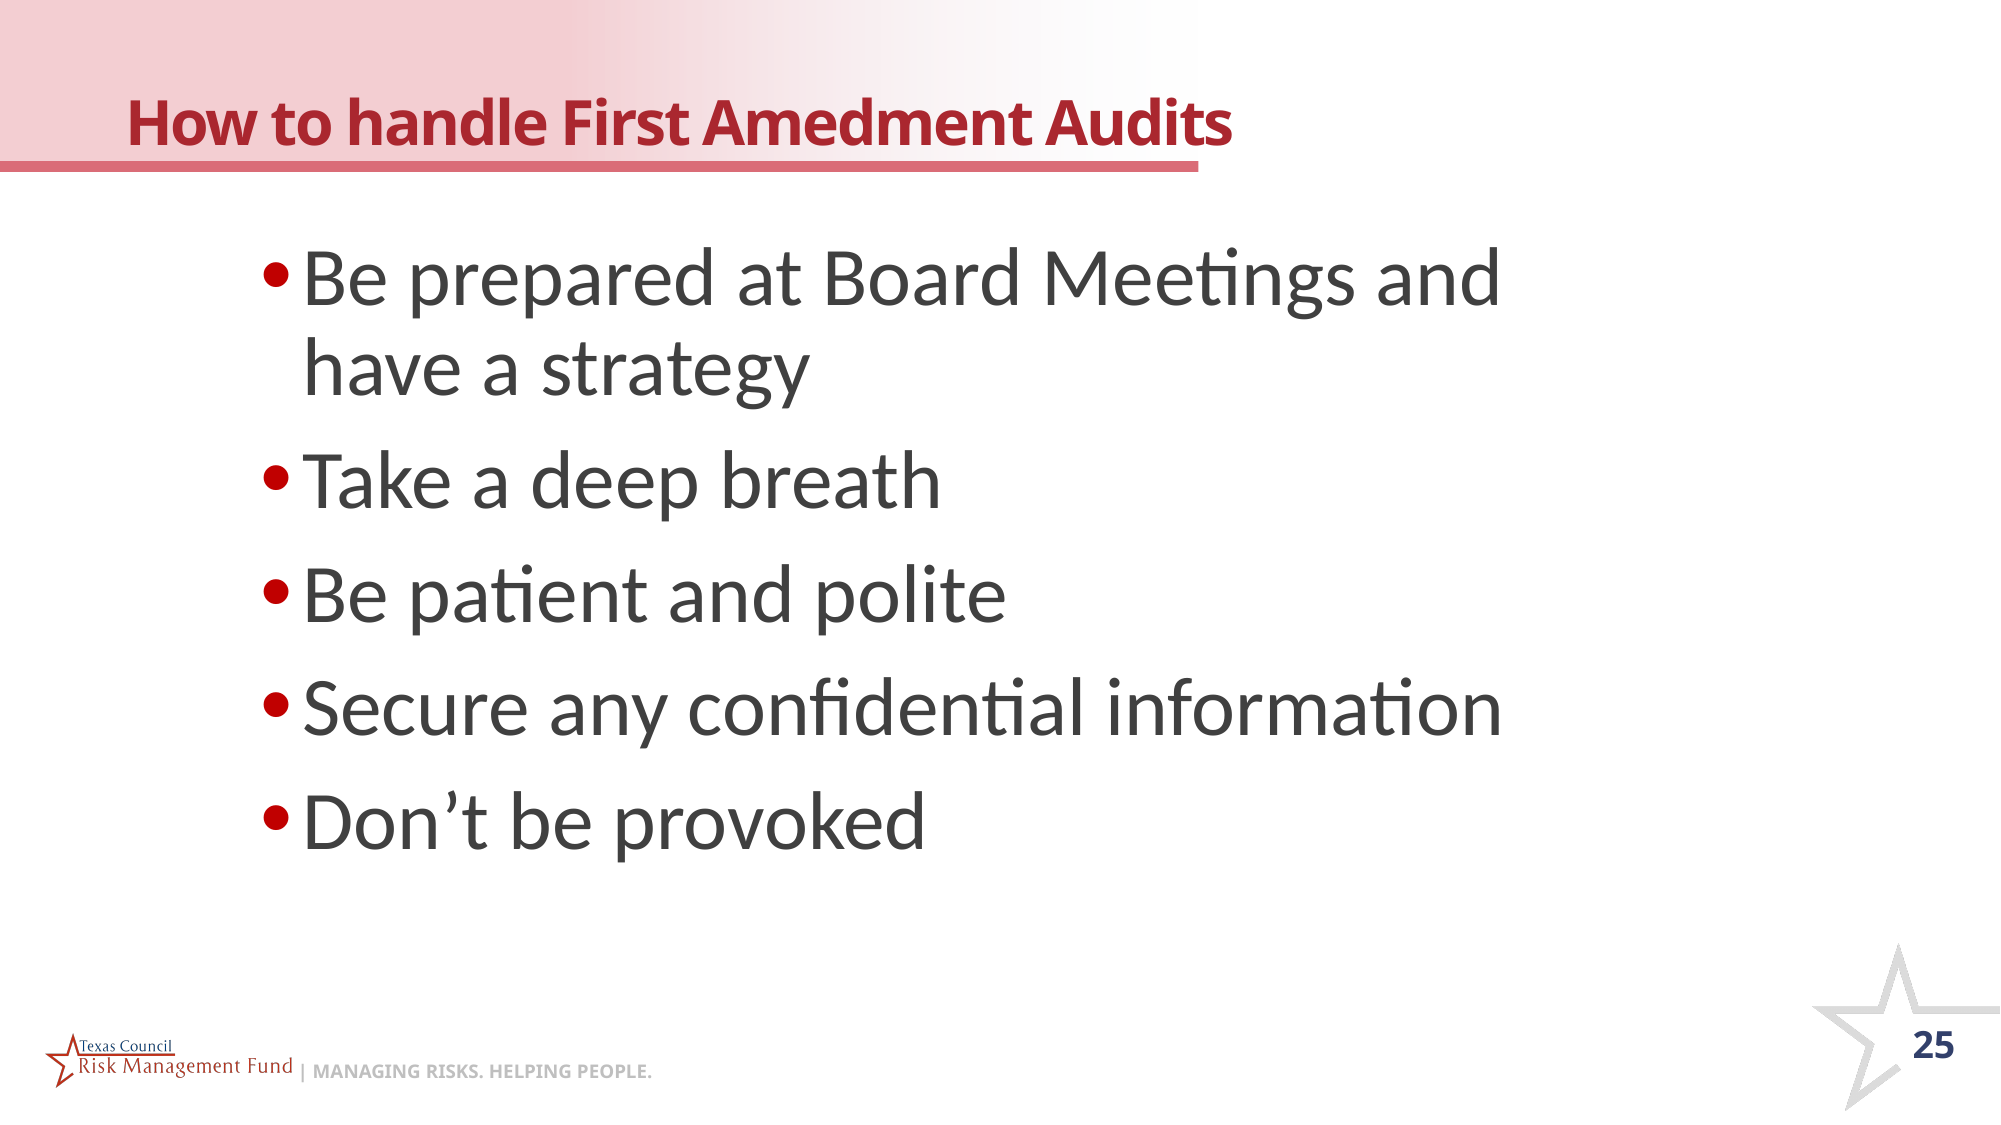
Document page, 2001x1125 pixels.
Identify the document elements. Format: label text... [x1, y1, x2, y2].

slide_number 25 [1520, 1019, 1971, 1080]
picture [45, 1033, 292, 1088]
list Be prepared at Board Meetings and have a strategy Take a deep breath Be patient and polite Secure any confidential information Don’t be provoked [245, 226, 1584, 941]
picture [1812, 943, 2000, 1111]
title How to handle First Amedment Audits [110, 55, 1836, 165]
